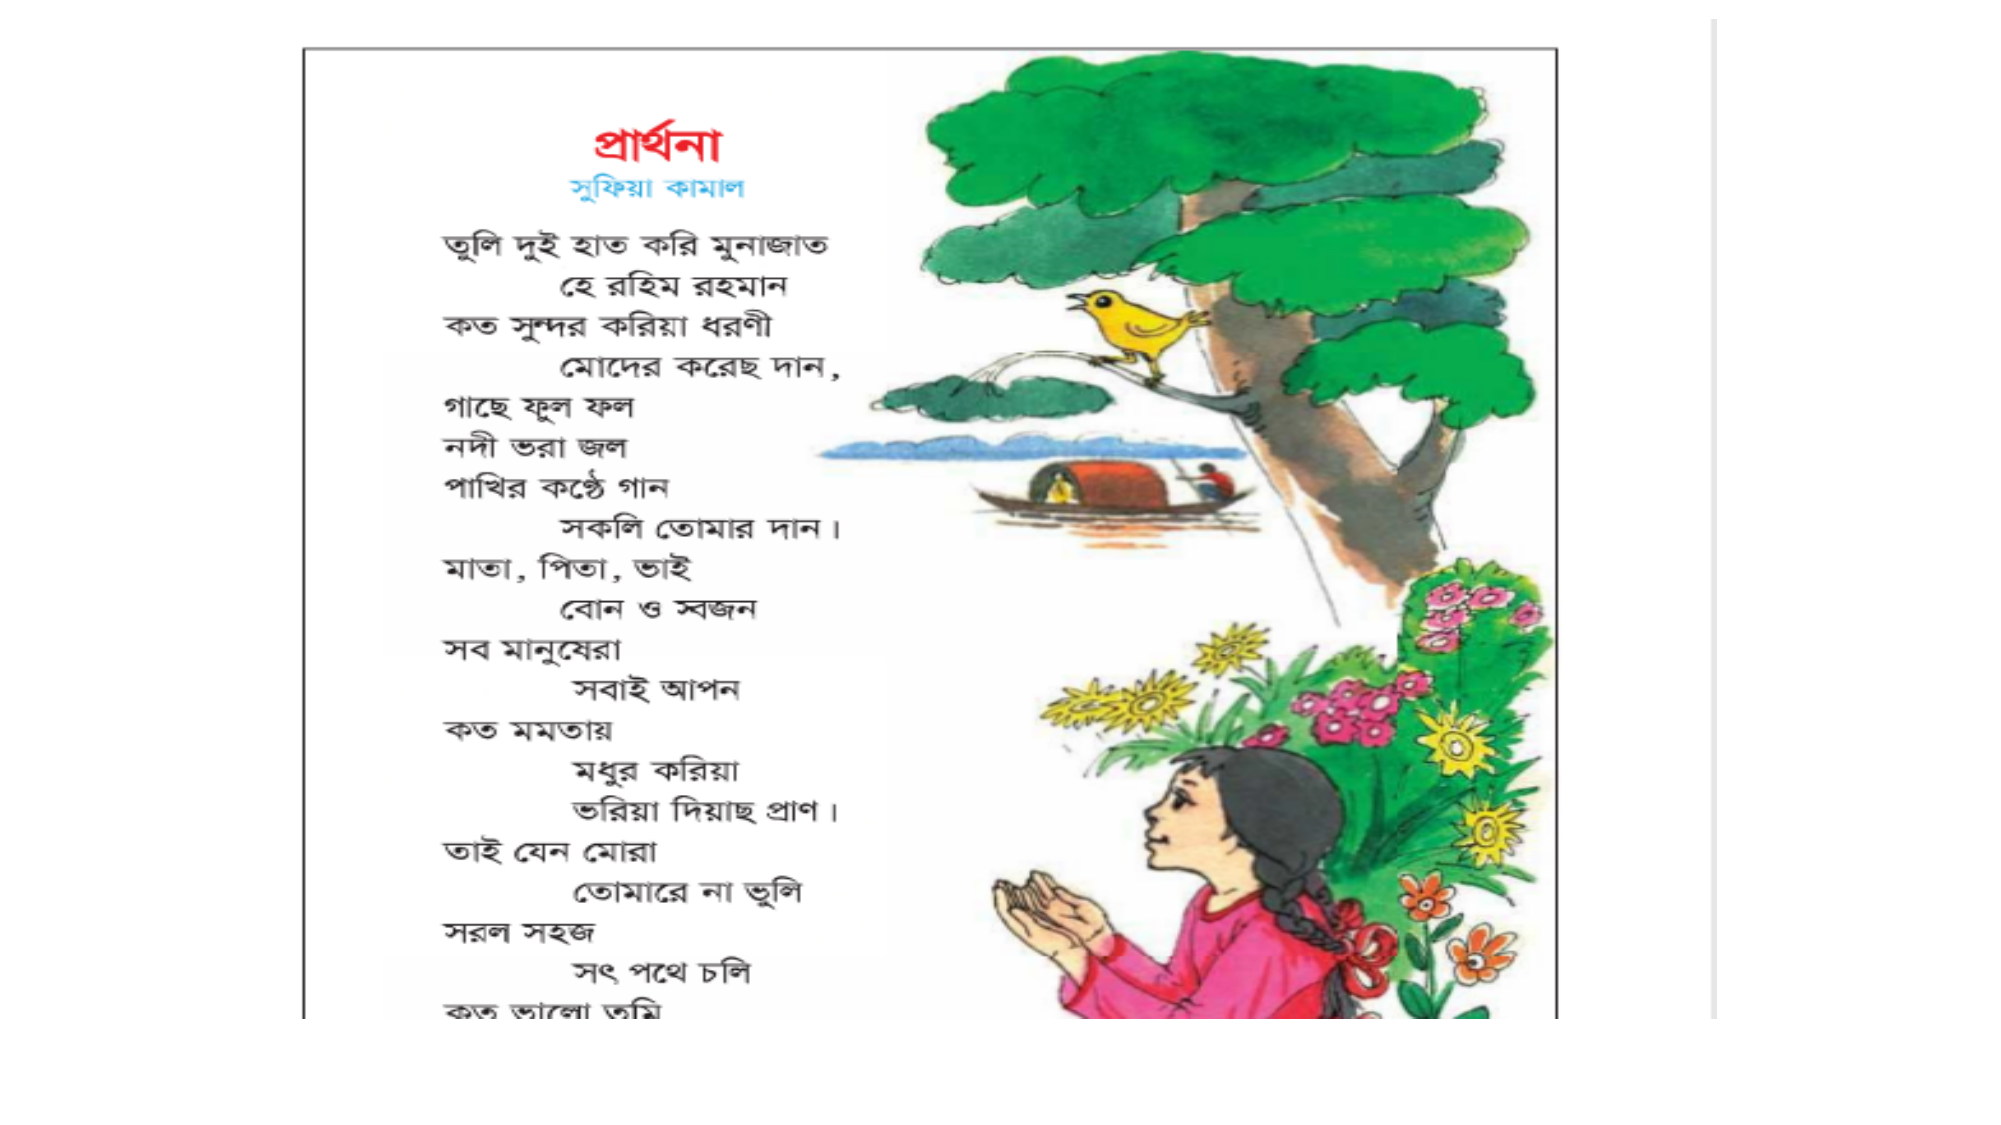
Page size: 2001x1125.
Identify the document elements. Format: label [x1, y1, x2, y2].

picture [287, 18, 1717, 1020]
